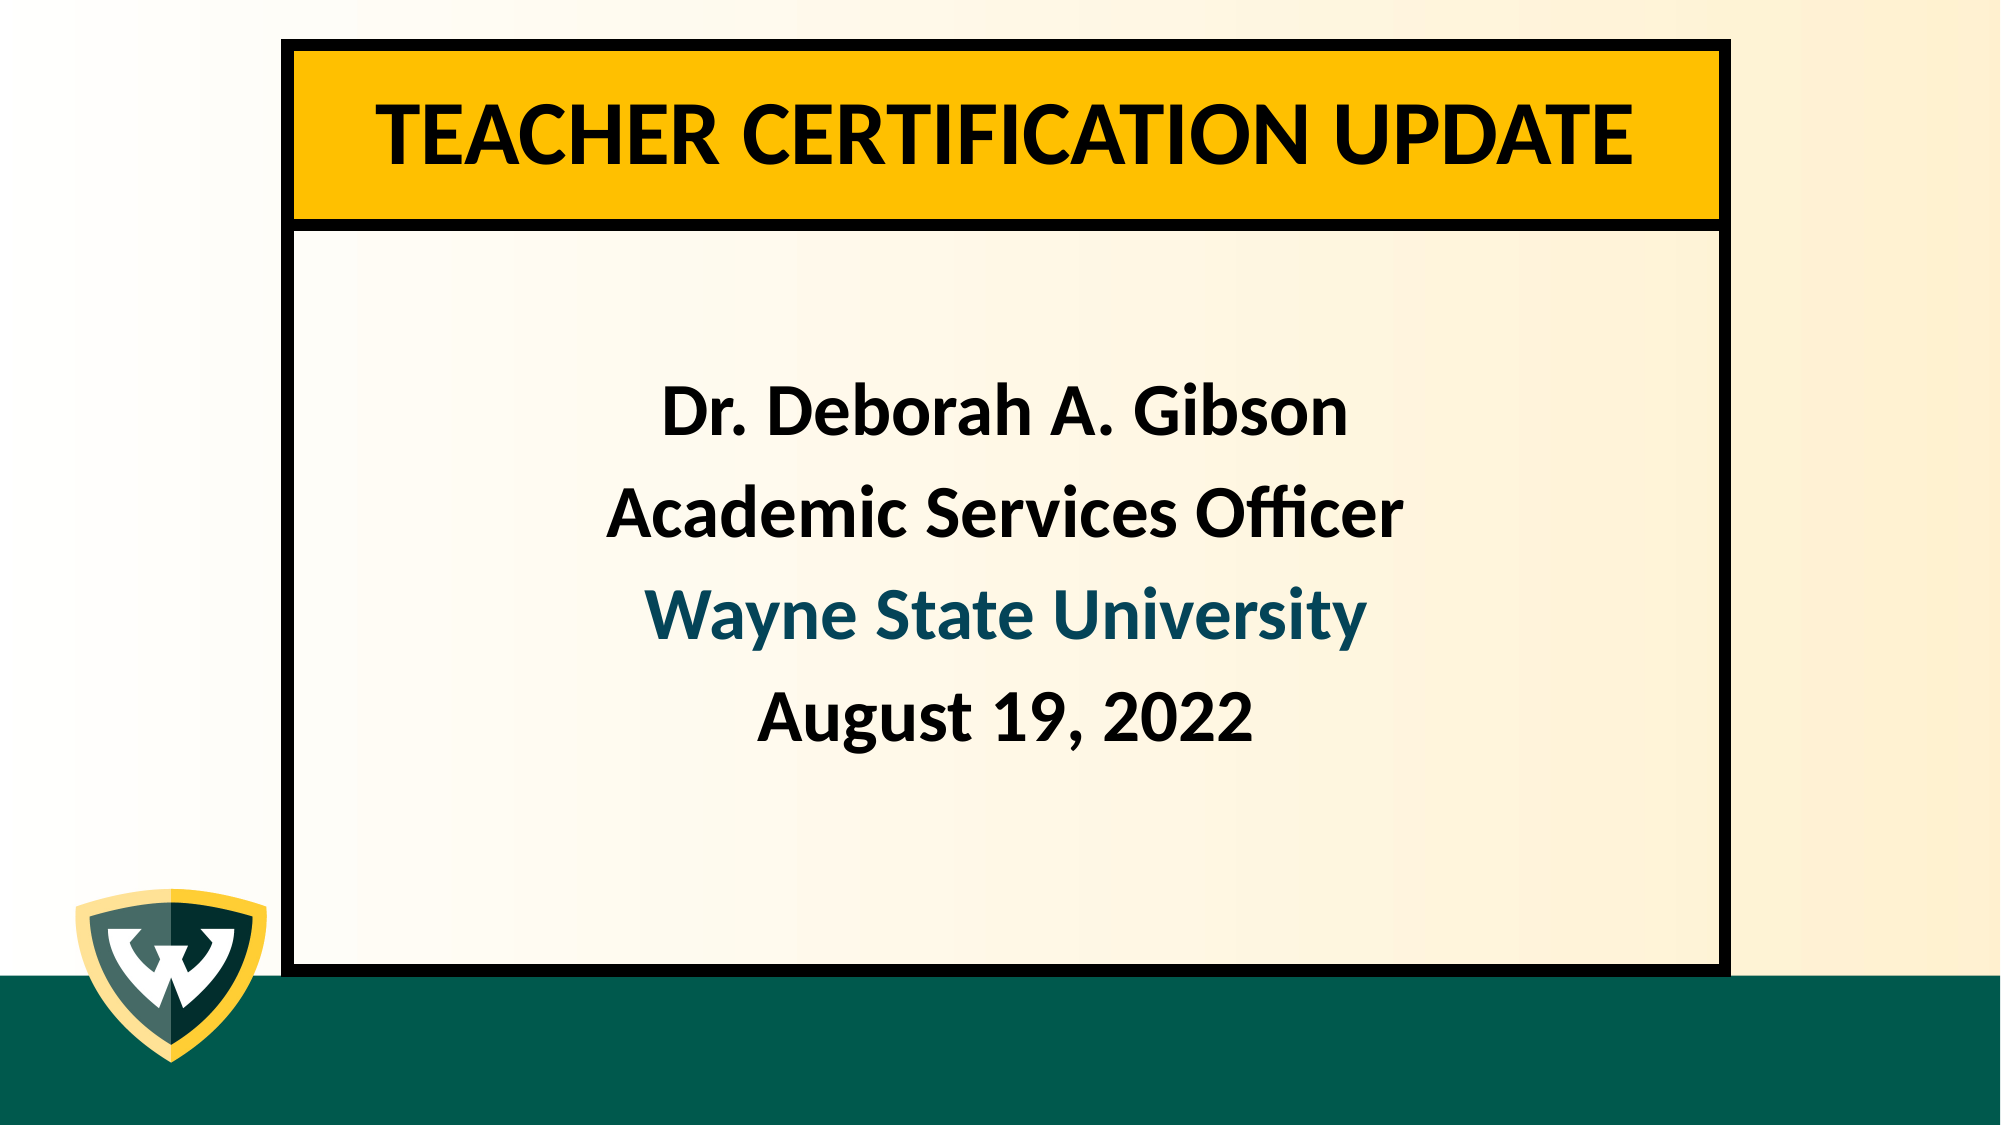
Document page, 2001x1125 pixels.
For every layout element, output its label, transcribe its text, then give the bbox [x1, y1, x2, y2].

picture [0, 0, 2001, 1125]
title TEACHER CERTIFICATION UPDATE [287, 45, 1725, 224]
list Dr. Deborah A. Gibson Academic Services Officer Wayne State University August 19, 2022 [287, 224, 1725, 971]
